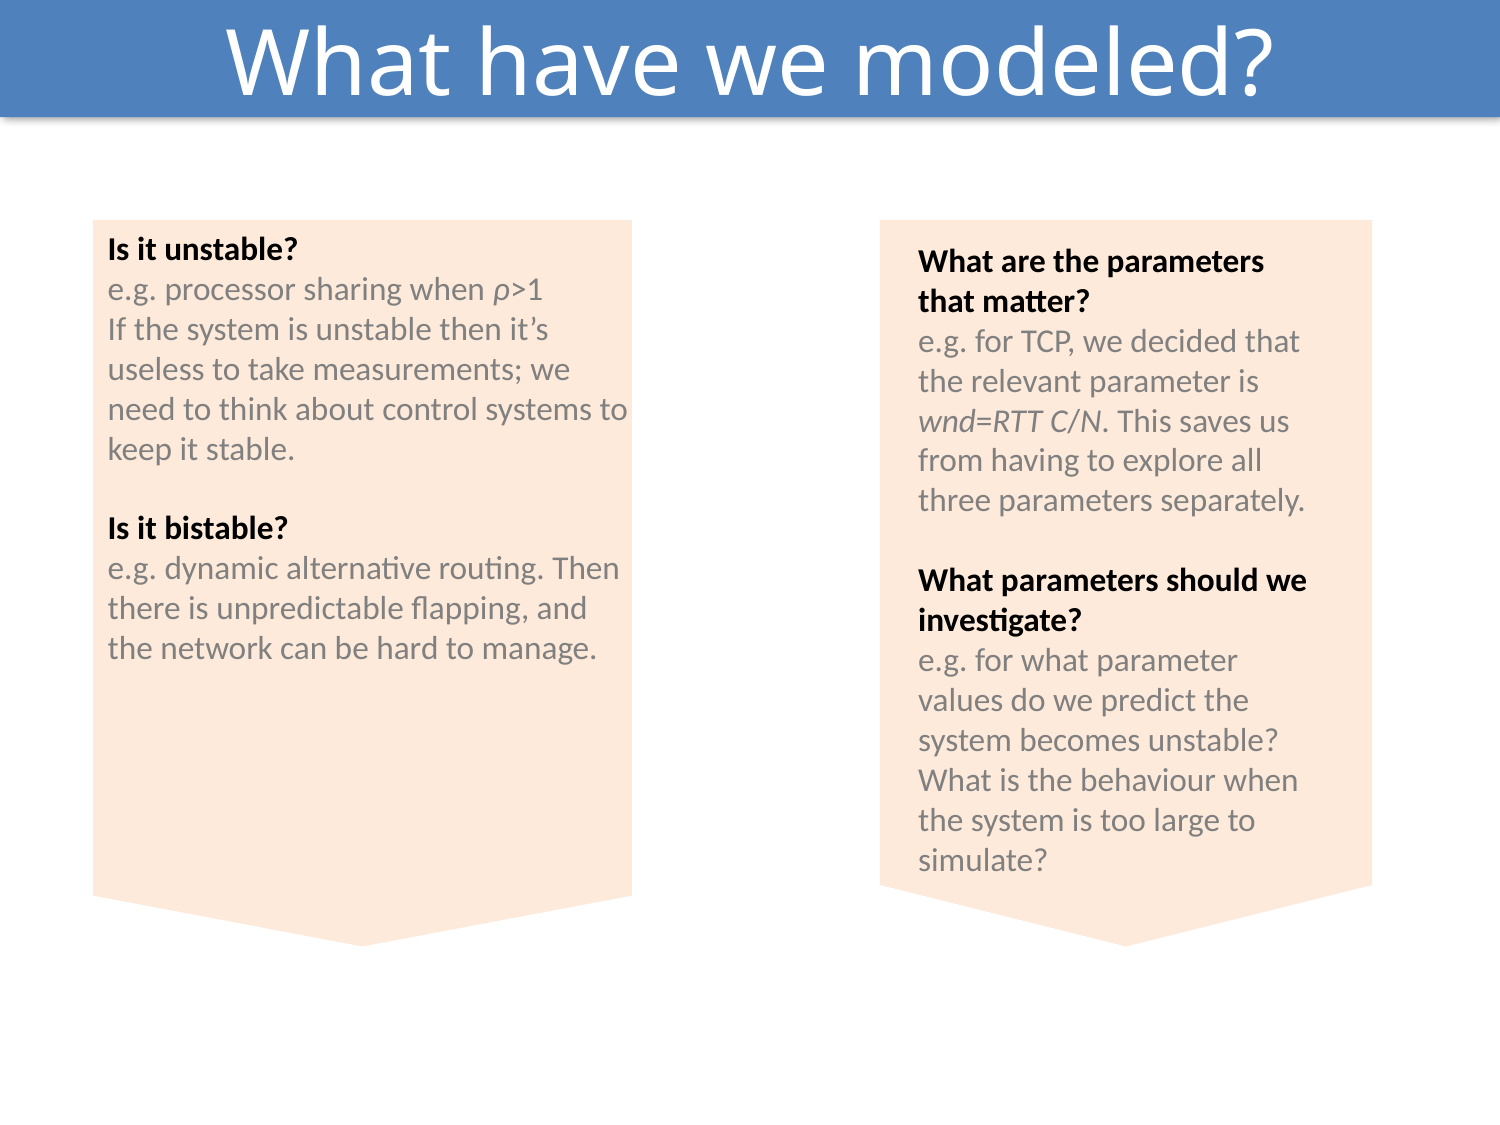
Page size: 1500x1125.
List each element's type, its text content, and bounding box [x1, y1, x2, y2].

text_box [877, 217, 1375, 949]
text_box Is it unstable? e.g. processor sharing when ρ>1 If the system is unstable then it’s useless to take measurements; we need to think about control systems to keep it stable. Is it bistable? e.g. dynamic alternative routing. Then there is unpredictable flapping, and the network can be hard to manage. [92, 219, 644, 674]
text_box [90, 217, 635, 949]
title What have we modeled? [0, 0, 1500, 118]
text_box What are the parameters that matter? e.g. for TCP, we decided that the relevant parameter is wnd=RTT C/N. This saves us from having to explore all three parameters separately. What parameters should we investigate? e.g. for what parameter values do we predict the system becomes unstable? What is the behaviour when the system is too large to simulate? [903, 231, 1337, 886]
